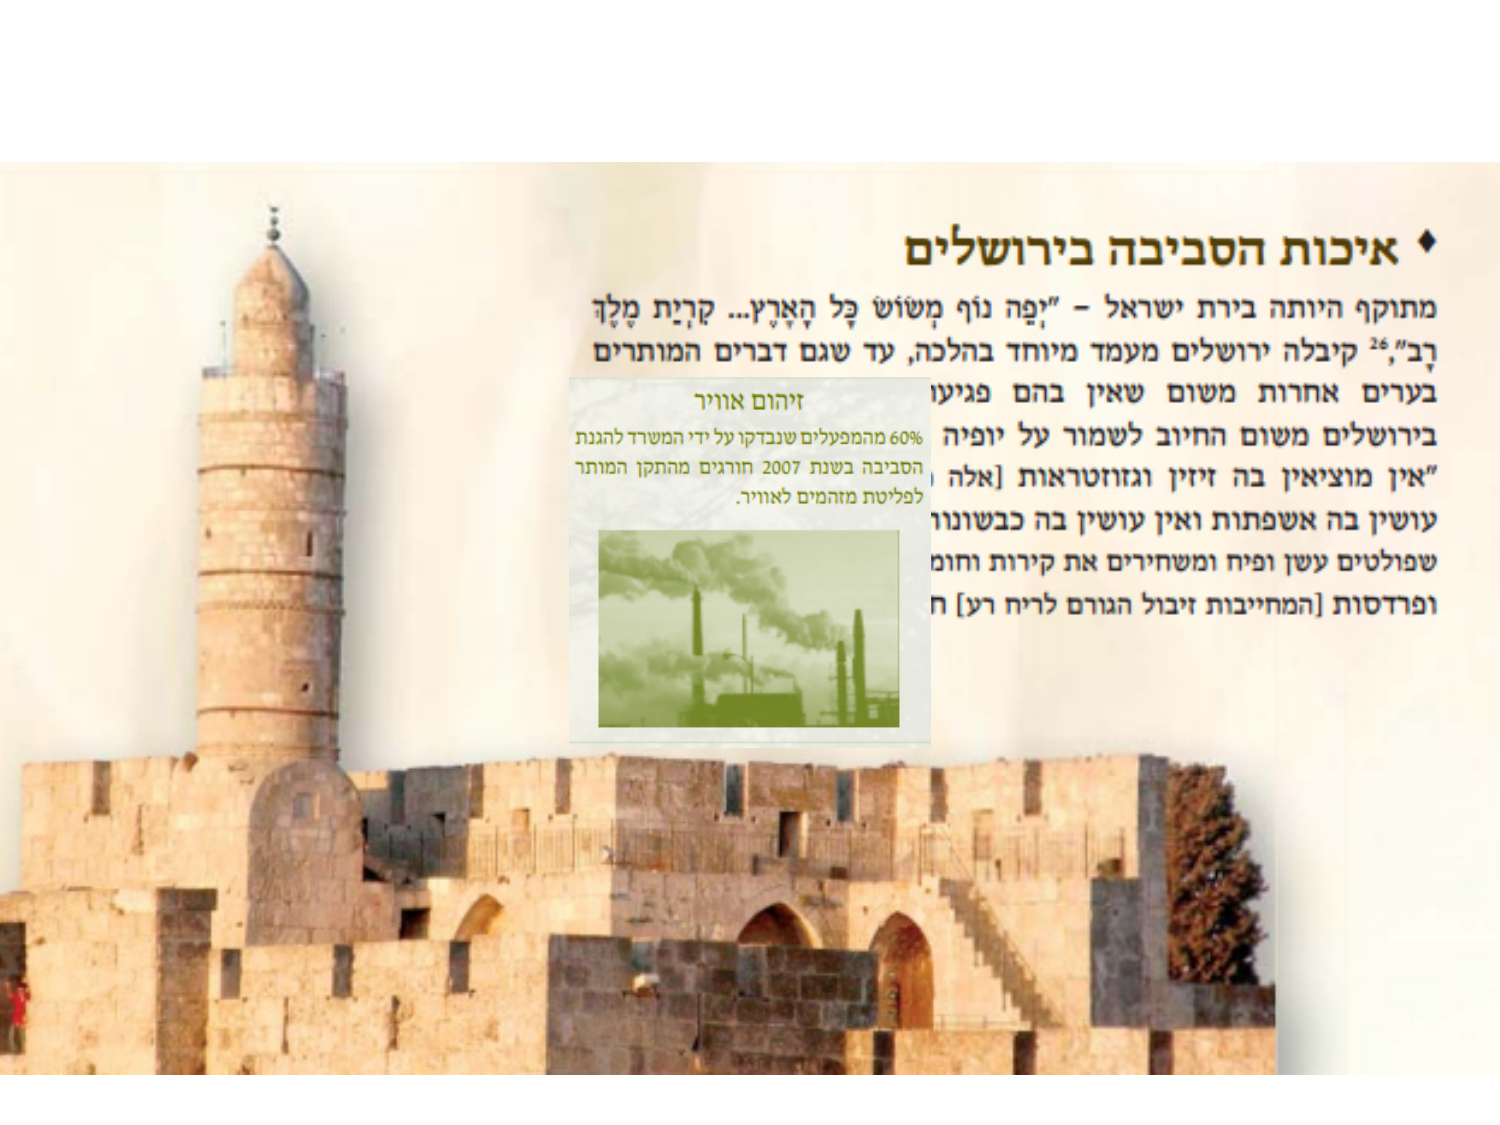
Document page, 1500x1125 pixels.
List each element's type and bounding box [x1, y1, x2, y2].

picture [0, 162, 1500, 1076]
